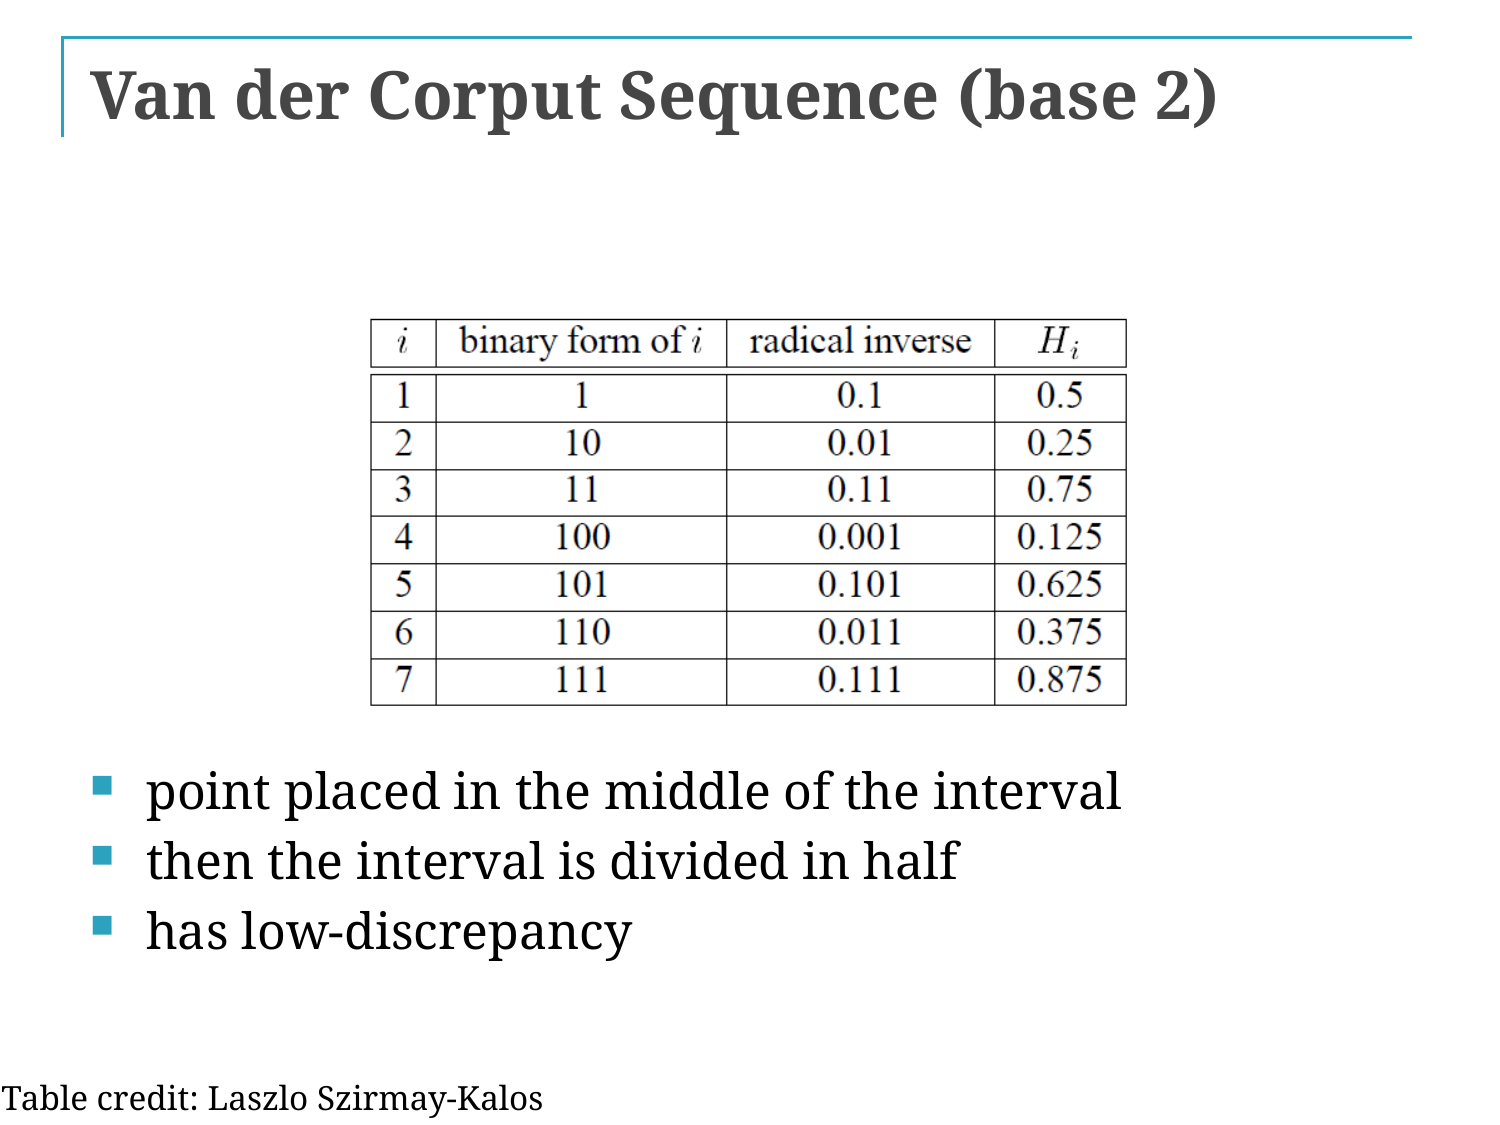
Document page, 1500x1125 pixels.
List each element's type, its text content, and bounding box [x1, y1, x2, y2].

picture [363, 314, 1137, 717]
text_box Table credit: Laszlo Szirmay-Kalos [0, 1069, 559, 1125]
title Van der Corput Sequence (base 2) [74, 45, 1426, 233]
list point placed in the middle of the interval then the interval is divided in half has low-discrepancy [74, 262, 1426, 1006]
